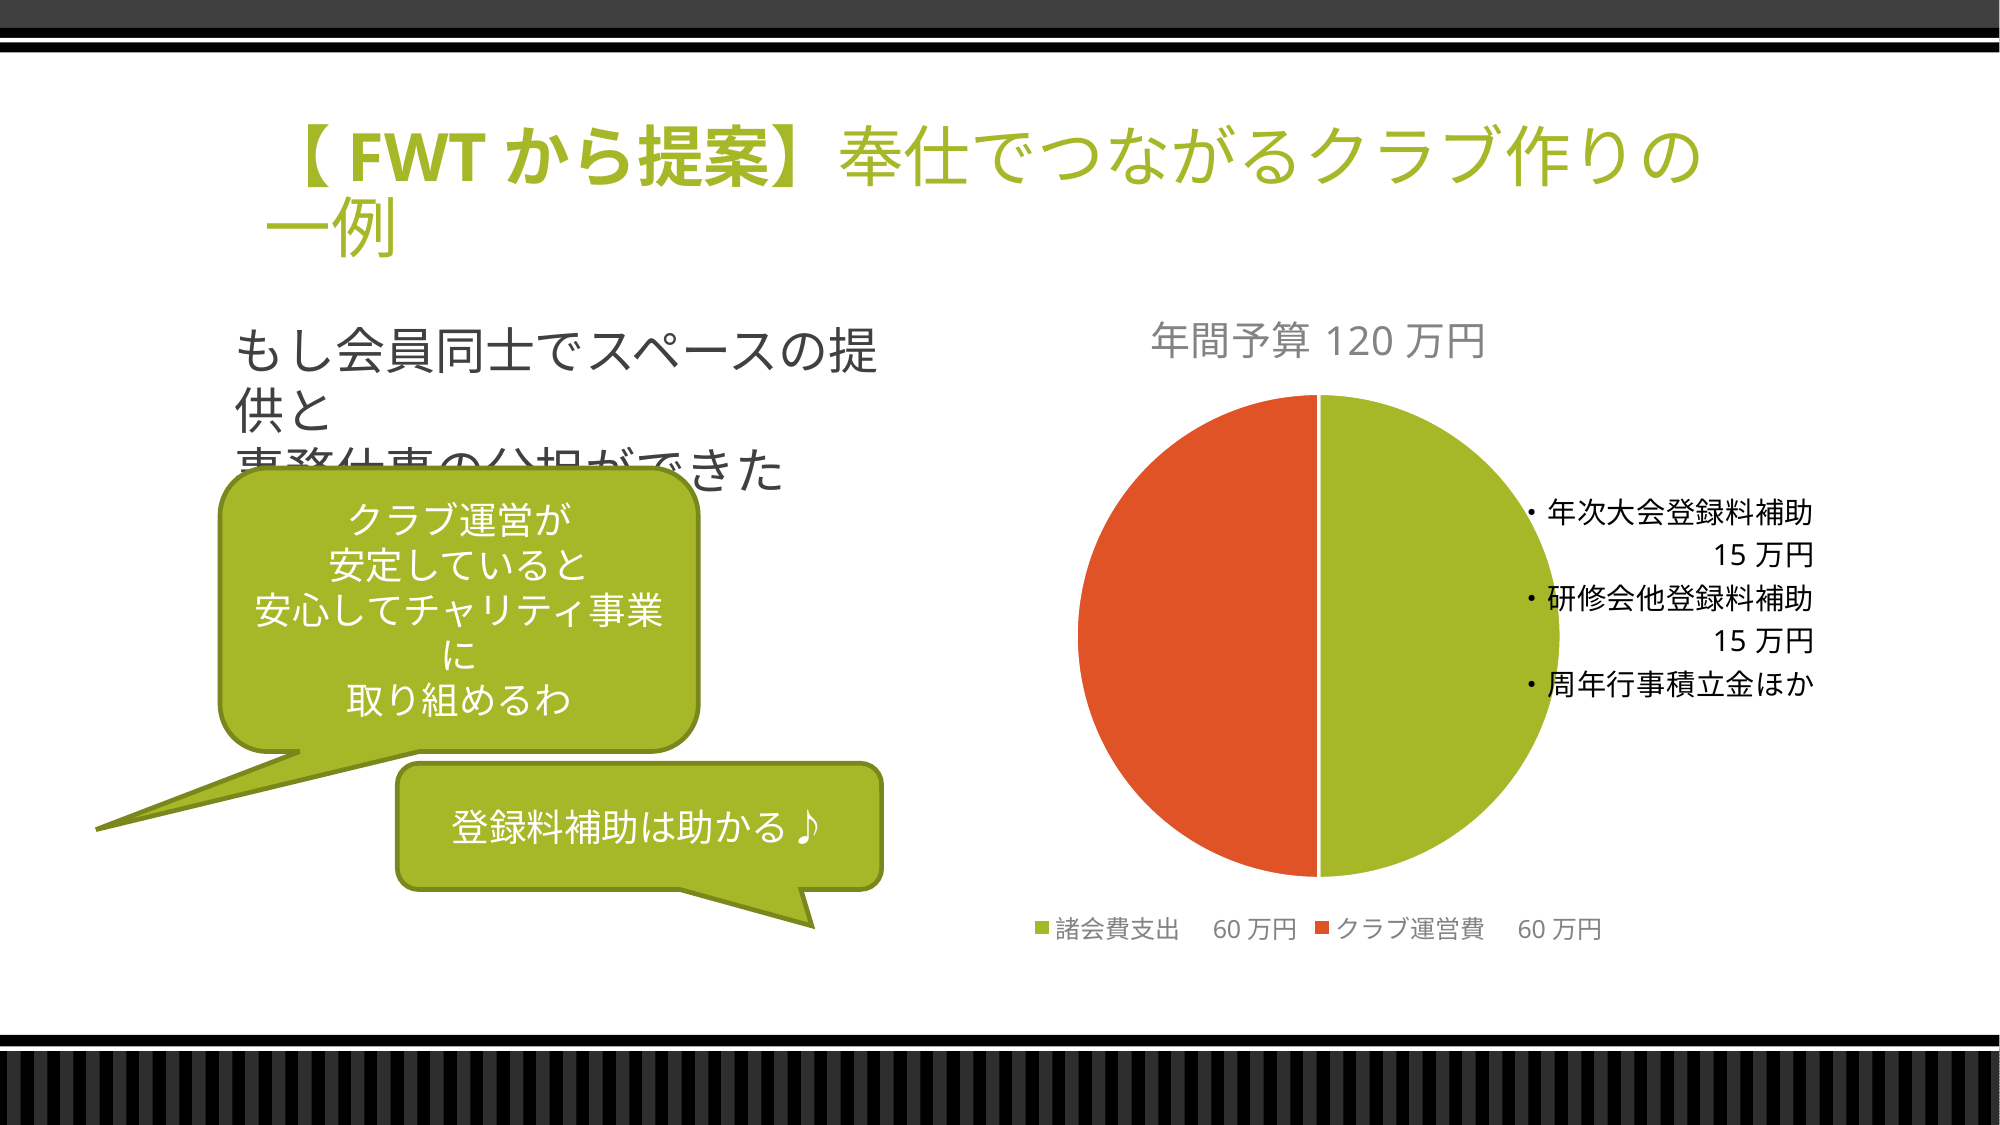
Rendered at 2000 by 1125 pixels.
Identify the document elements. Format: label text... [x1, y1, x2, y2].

title 【FWTから提案】奉仕でつながるクラブ作りの一例 [249, 99, 1750, 275]
chart [821, 274, 1816, 953]
text_box クラブ運営が 安定していると 安心してチャリティ事業に 取り組めるわ [95, 465, 701, 832]
text_box 登録料補助は助かる♪ [394, 760, 820, 930]
list もし会員同士でスペースの提供と 事務仕事の分担ができたら・・・ [220, 312, 917, 988]
